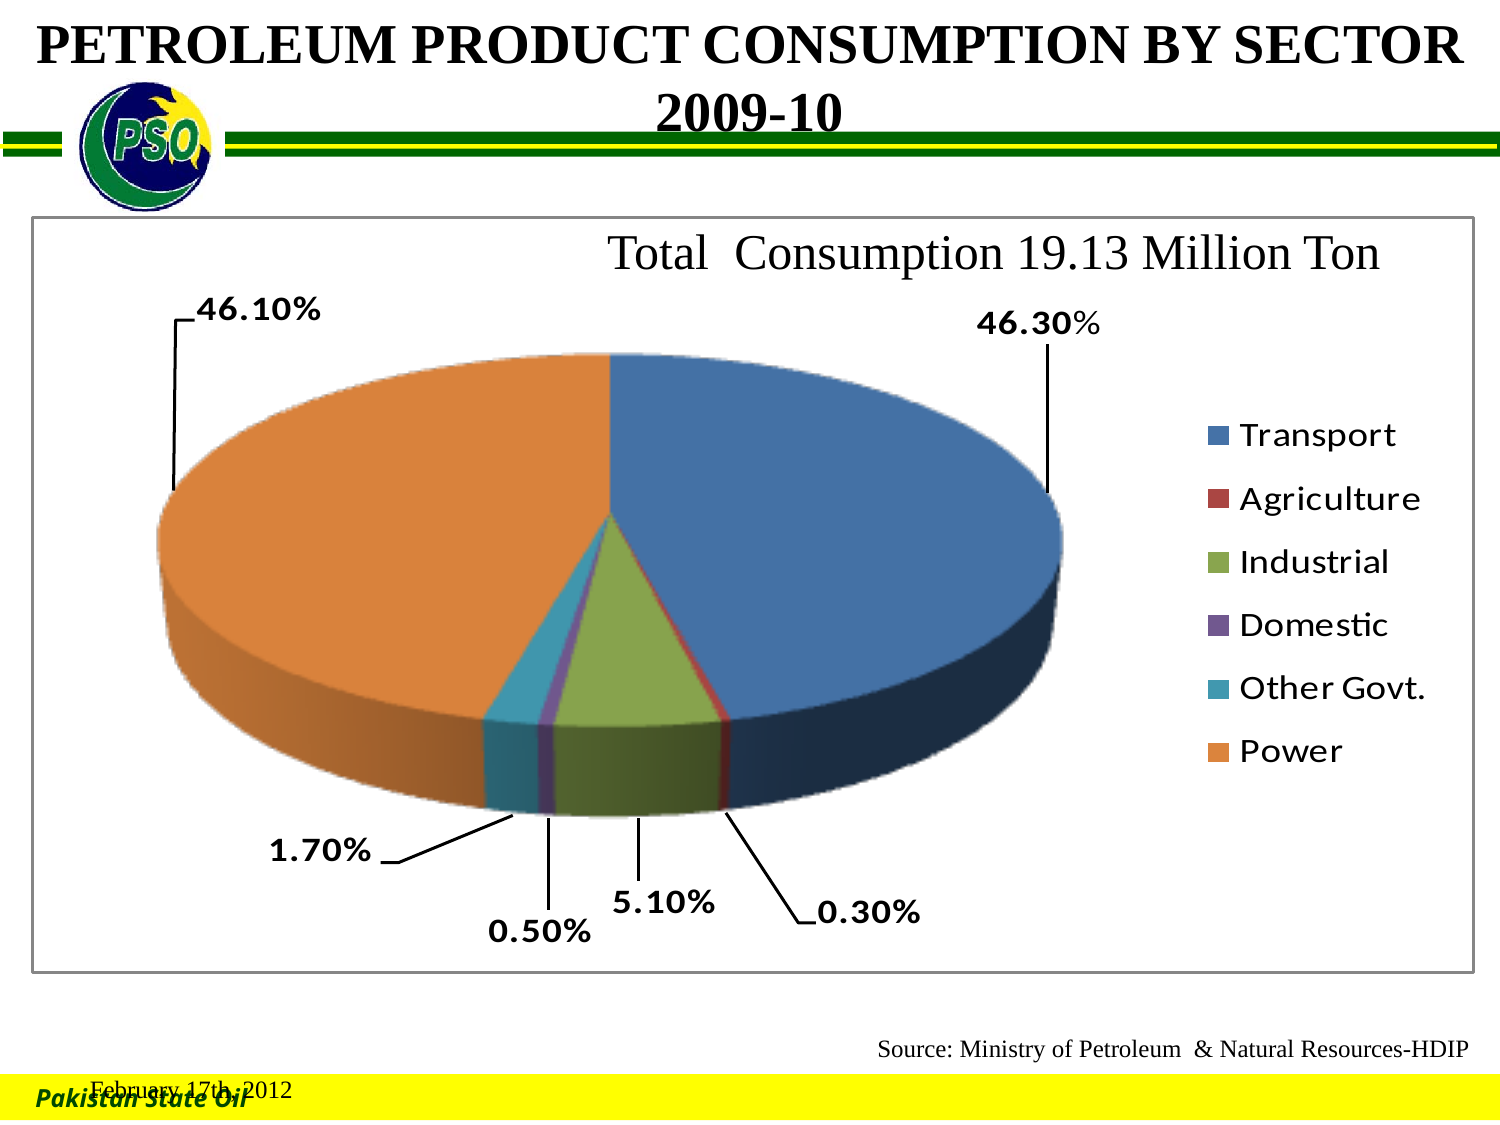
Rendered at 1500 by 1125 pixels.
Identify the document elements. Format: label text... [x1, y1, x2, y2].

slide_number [75, 1066, 425, 1125]
text_box PETROLEUM PRODUCT CONSUMPTION BY SECTOR 2009-10 [0, 0, 1500, 150]
text_box Source: Ministry of Petroleum & Natural Resources-HDIP [862, 1025, 1500, 1070]
picture [27, 150, 1476, 975]
